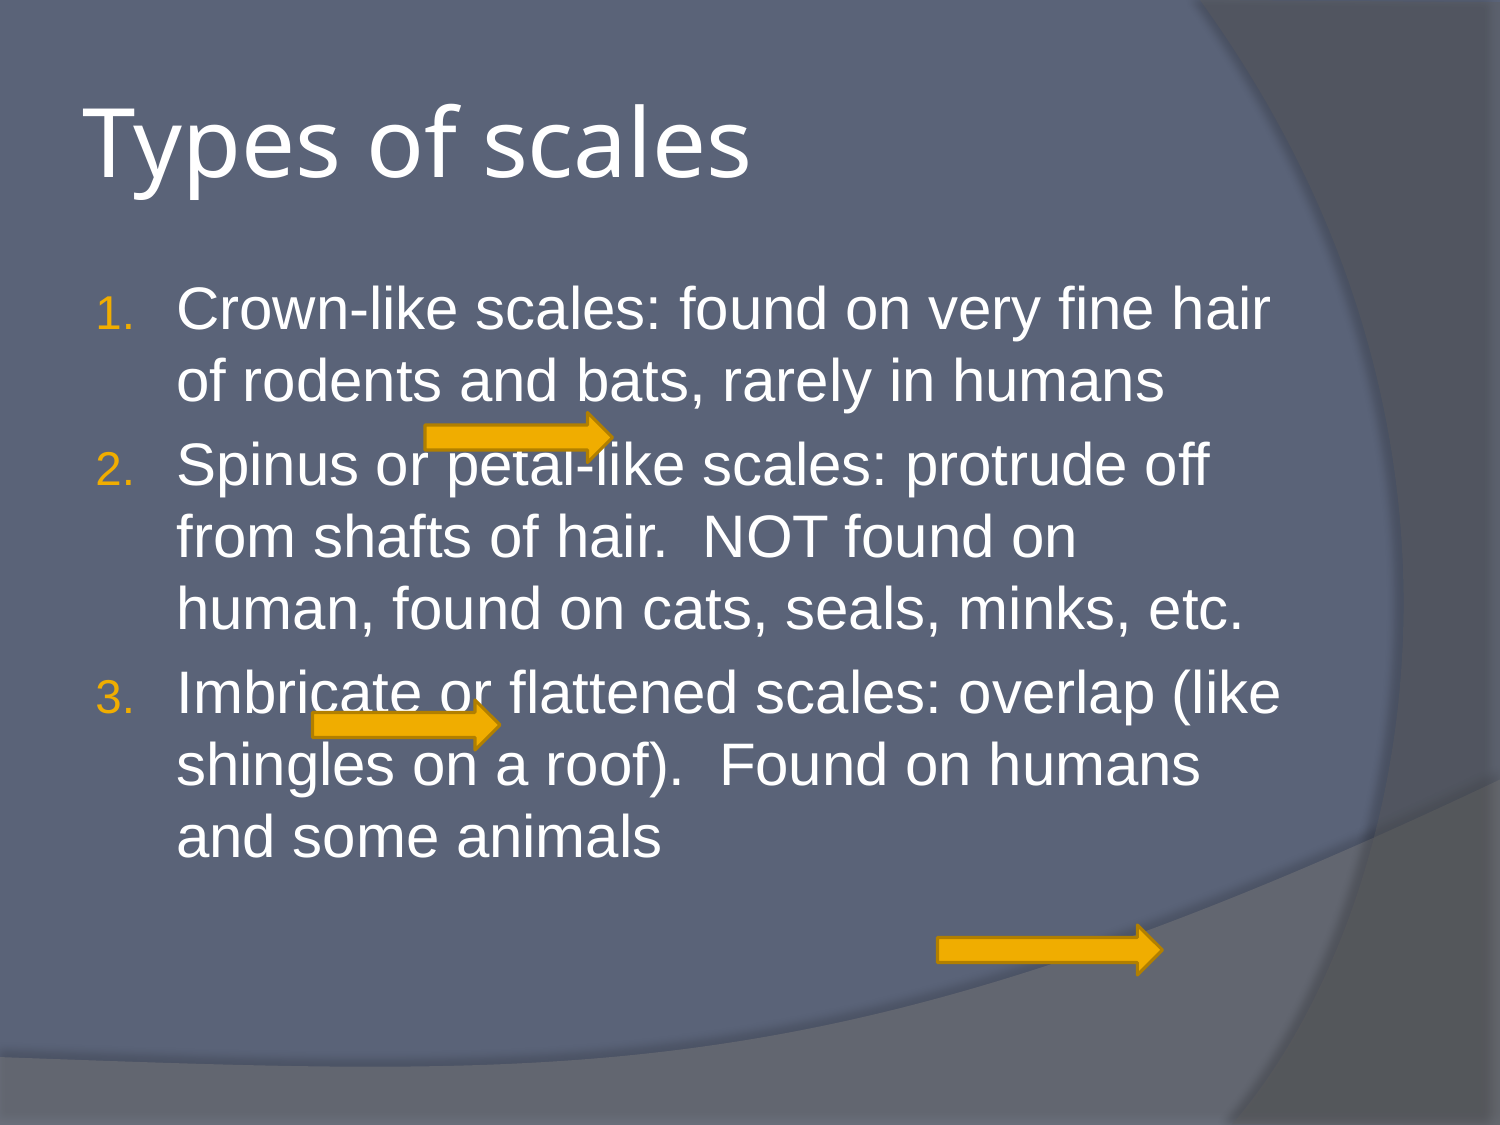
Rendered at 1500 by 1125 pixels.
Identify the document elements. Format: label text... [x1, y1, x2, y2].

text_box [423, 411, 614, 464]
text_box [935, 923, 1164, 977]
title Types of scales [75, 45, 1300, 233]
text_box [310, 698, 502, 752]
list Crown-like scales: found on very fine hair of rodents and bats, rarely in humans Spinus or petal-like scales: protrude off from shafts of hair. NOT found on human, found on cats, seals, minks, etc. Imbricate or flattened scales: overlap (like shingles on a roof). Found on humans and some animals [75, 262, 1300, 1005]
